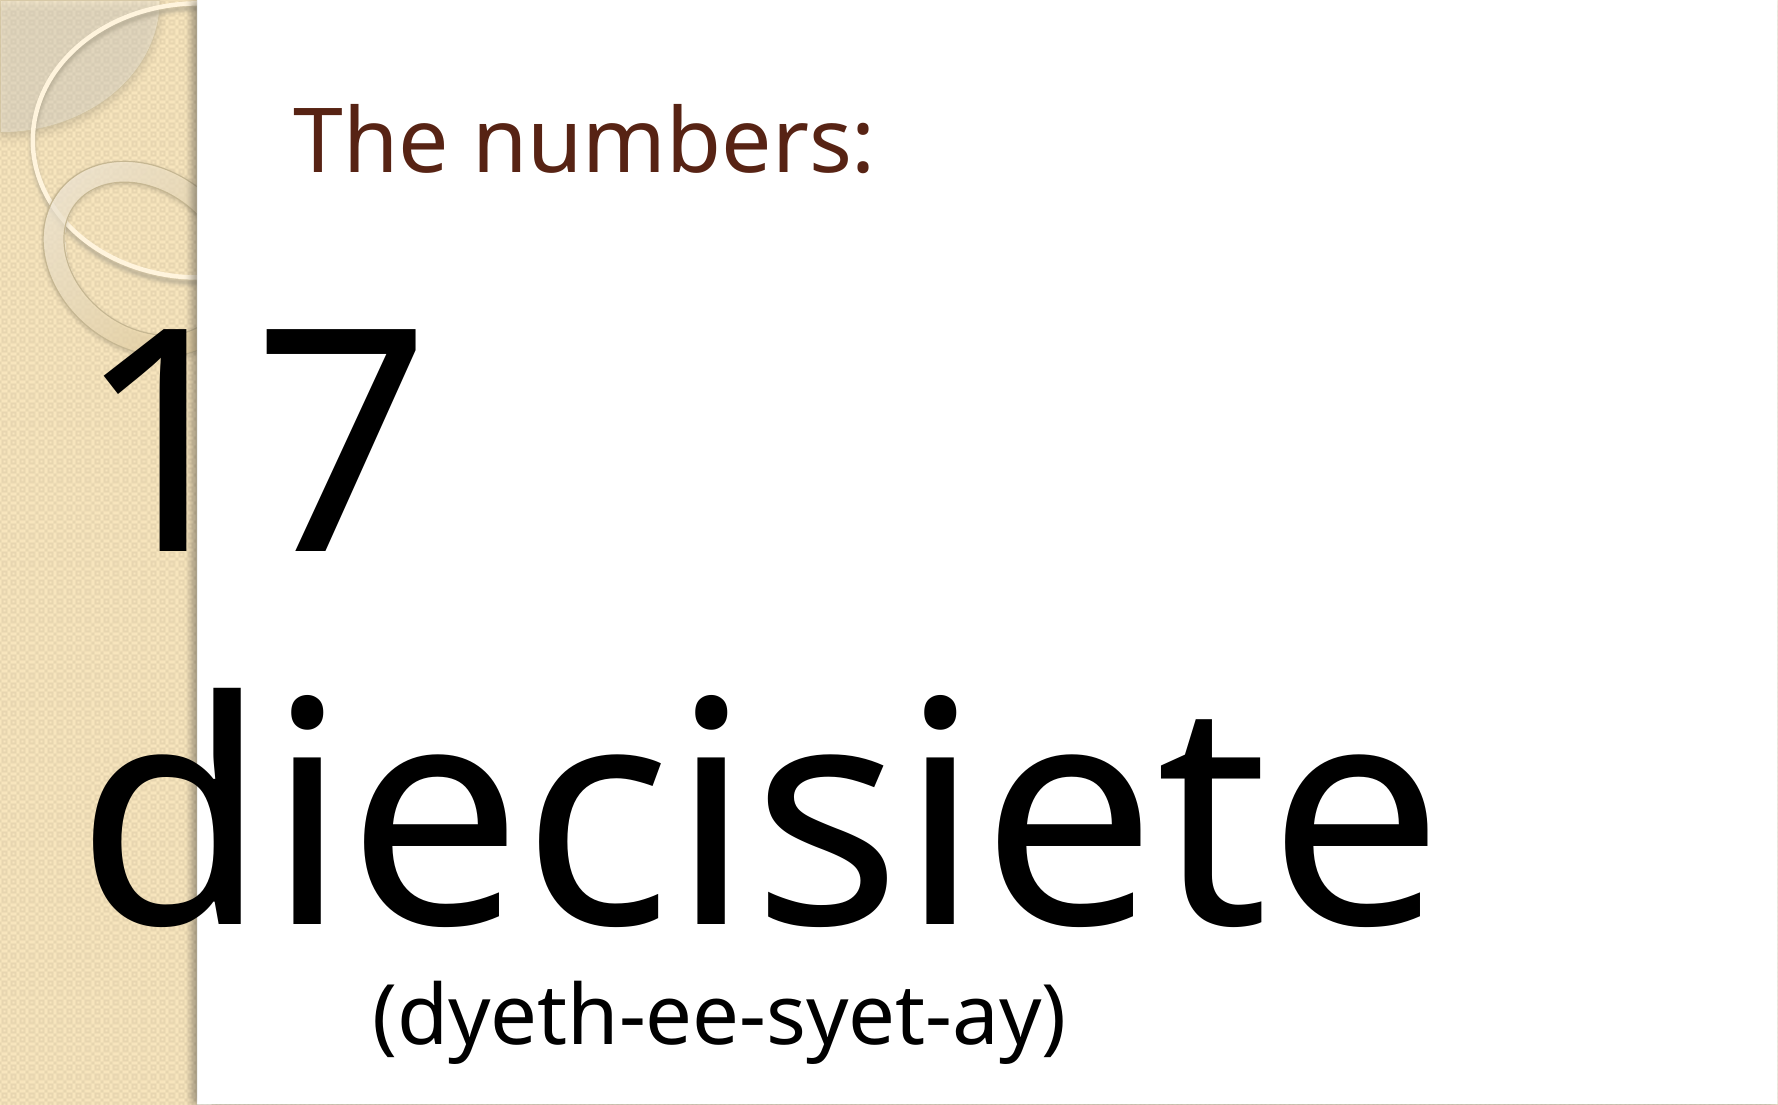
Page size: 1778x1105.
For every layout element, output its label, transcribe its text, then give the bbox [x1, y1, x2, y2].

list 17 diecisiete [50, 233, 1737, 1007]
title The numbers: [279, 44, 1737, 229]
text_box (dyeth-ee-syet-ay) [357, 953, 1374, 1069]
